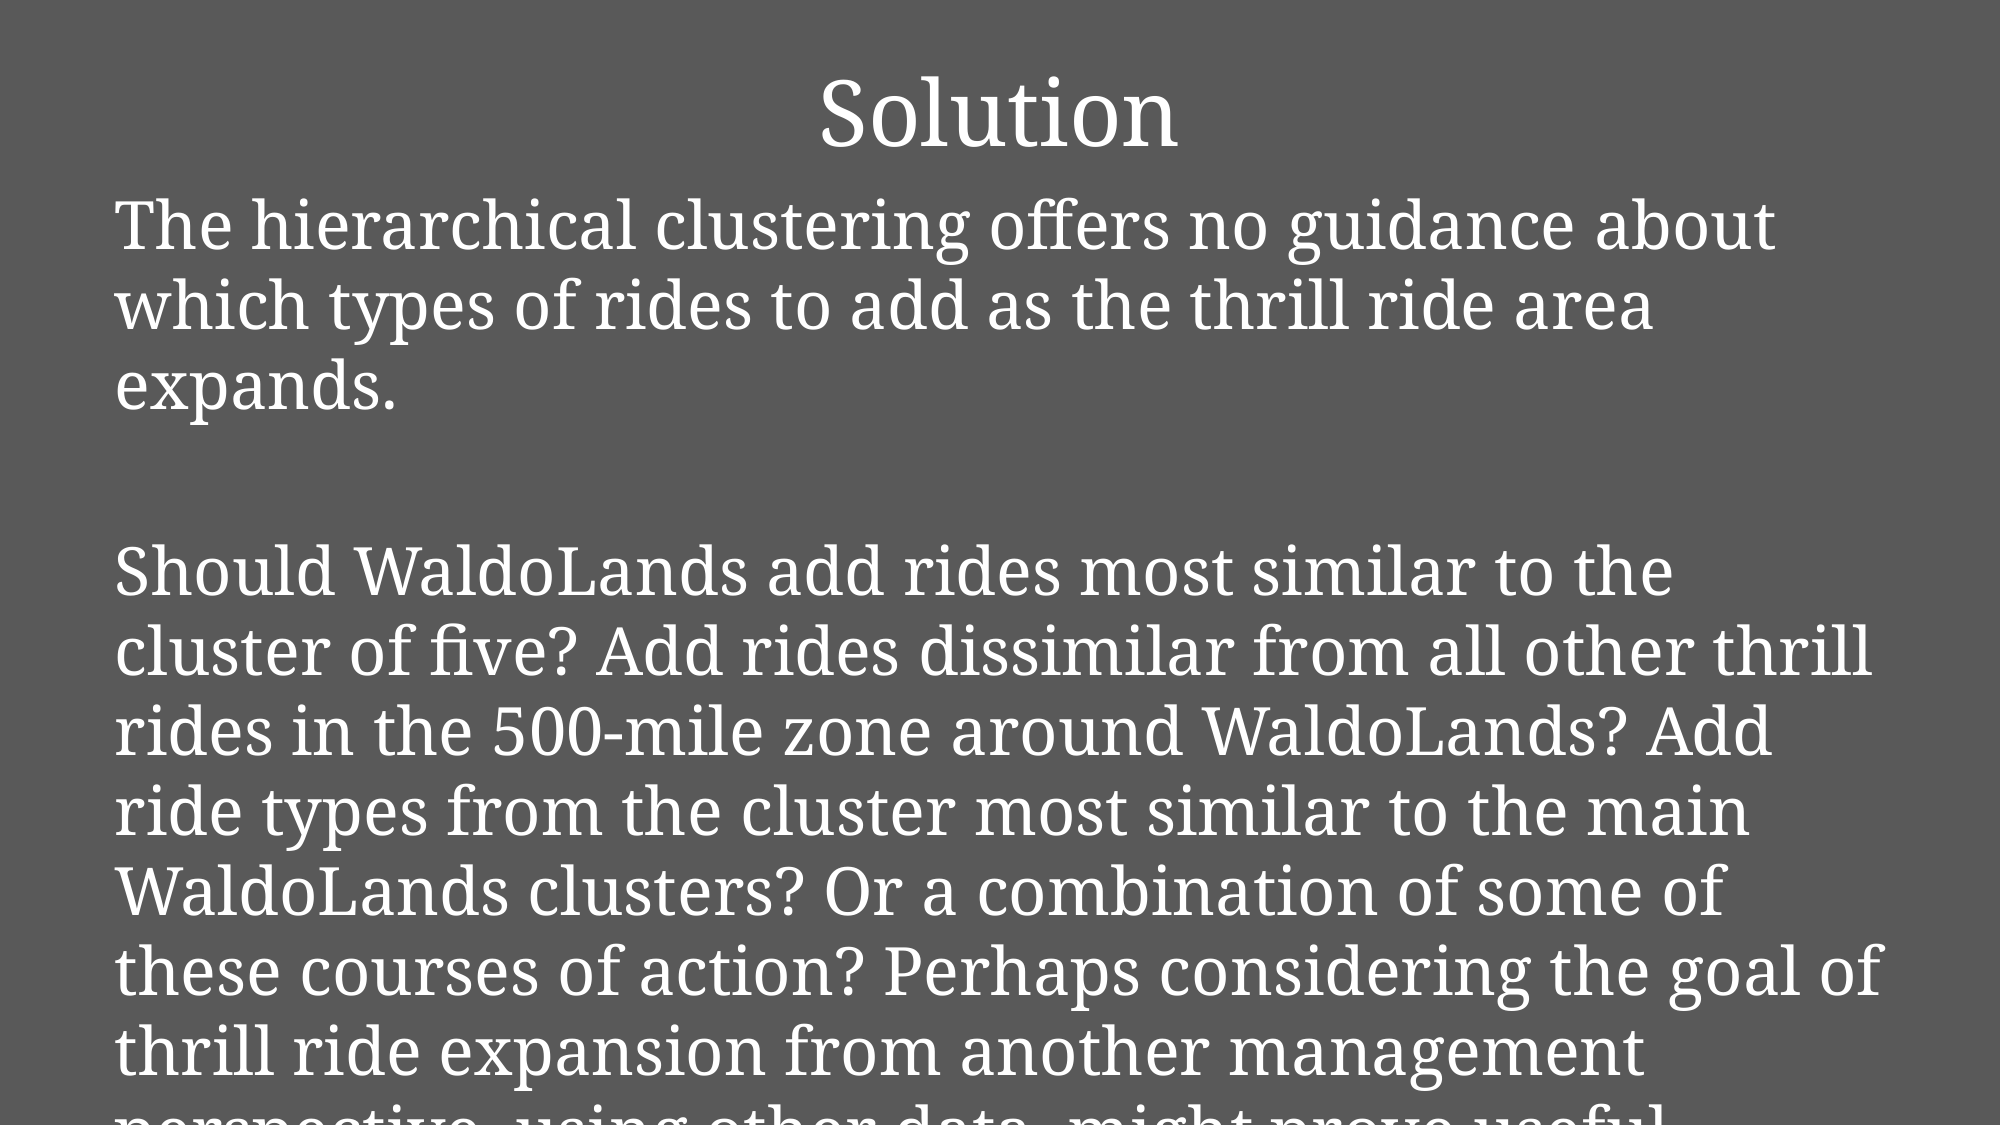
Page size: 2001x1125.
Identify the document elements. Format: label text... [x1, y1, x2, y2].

title Solution [99, 45, 1900, 174]
list The hierarchical clustering offers no guidance about which types of rides to add as the thrill ride area expands. Should WaldoLands add rides most similar to the cluster of five? Add rides dissimilar from all other thrill rides in the 500-mile zone around WaldoLands? Add ride types from the cluster most similar to the main WaldoLands clusters? Or a combination of some of these courses of action? Perhaps considering the goal of thrill ride expansion from another management perspective, using other data, might prove useful. [99, 174, 1900, 1100]
